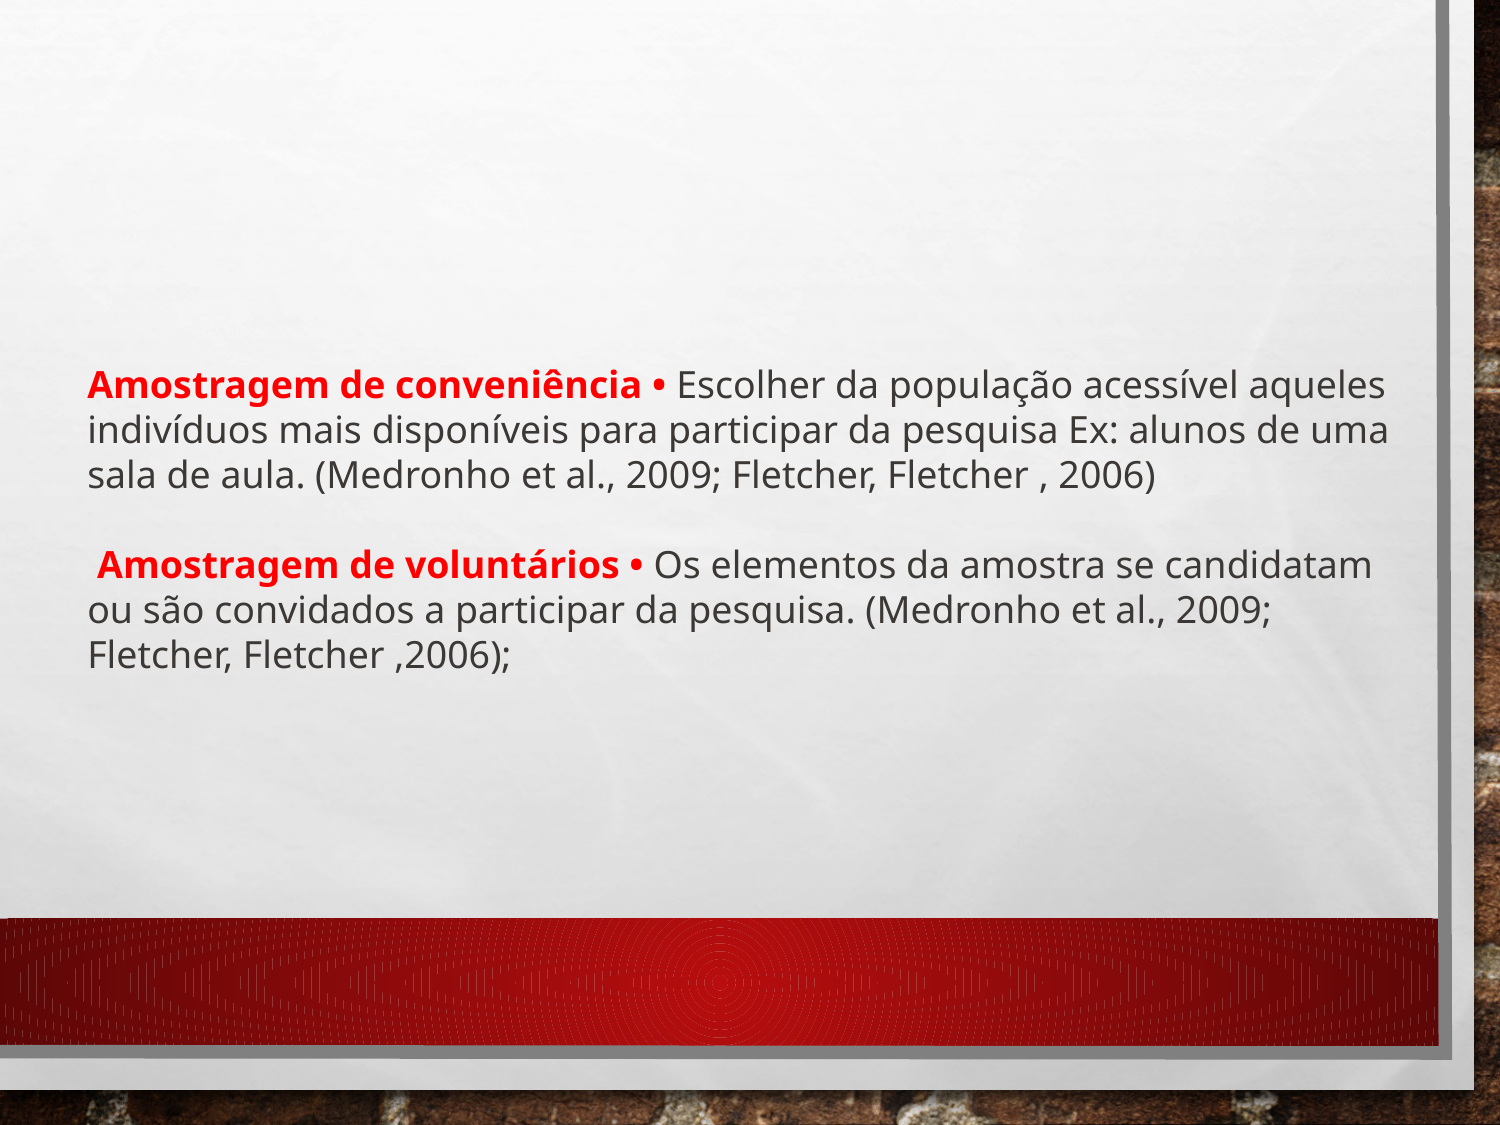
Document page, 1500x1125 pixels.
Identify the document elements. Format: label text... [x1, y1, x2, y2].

text_box Amostragem de conveniência • Escolher da população acessível aqueles indivíduos mais disponíveis para participar da pesquisa Ex: alunos de uma sala de aula. (Medronho et al., 2009; Fletcher, Fletcher , 2006) Amostragem de voluntários • Os elementos da amostra se candidatam ou são convidados a participar da pesquisa. (Medronho et al., 2009; Fletcher, Fletcher ,2006); [72, 353, 1413, 684]
picture [0, 0, 1500, 1125]
